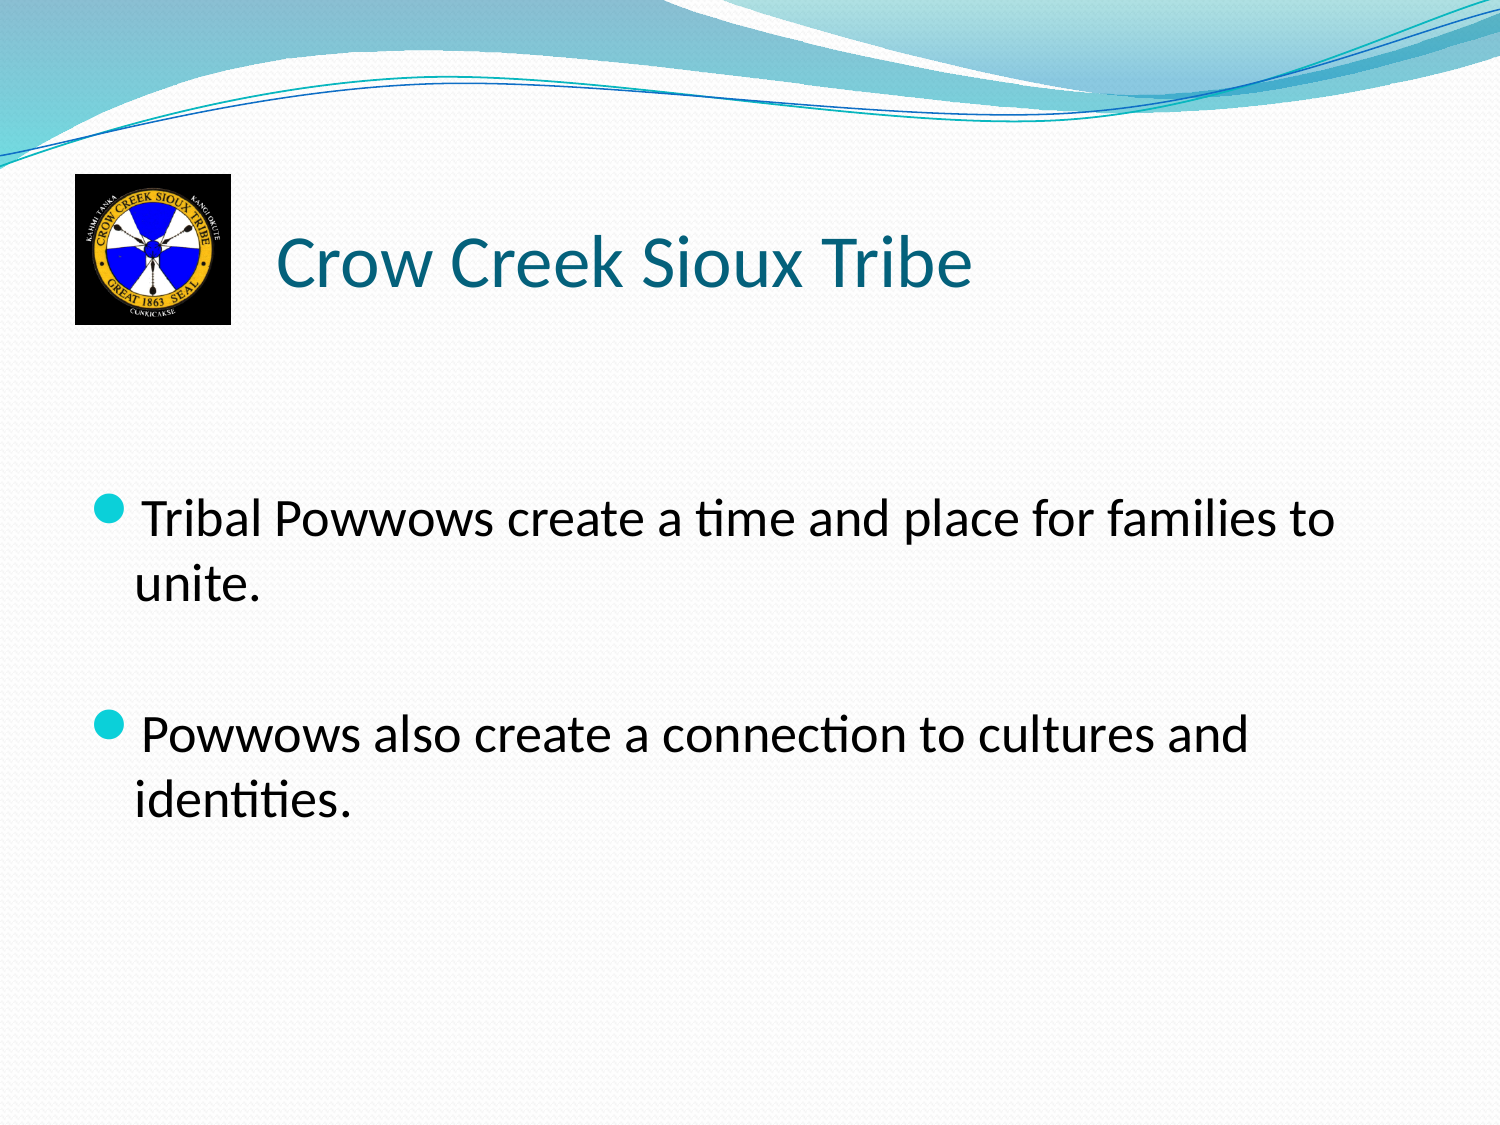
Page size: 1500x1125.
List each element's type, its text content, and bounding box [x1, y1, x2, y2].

title Crow Creek Sioux Tribe [75, 115, 1425, 303]
list Tribal Powwows create a time and place for families to unite. Powwows also create a connection to cultures and identities. [75, 474, 1425, 1038]
picture [74, 174, 232, 326]
